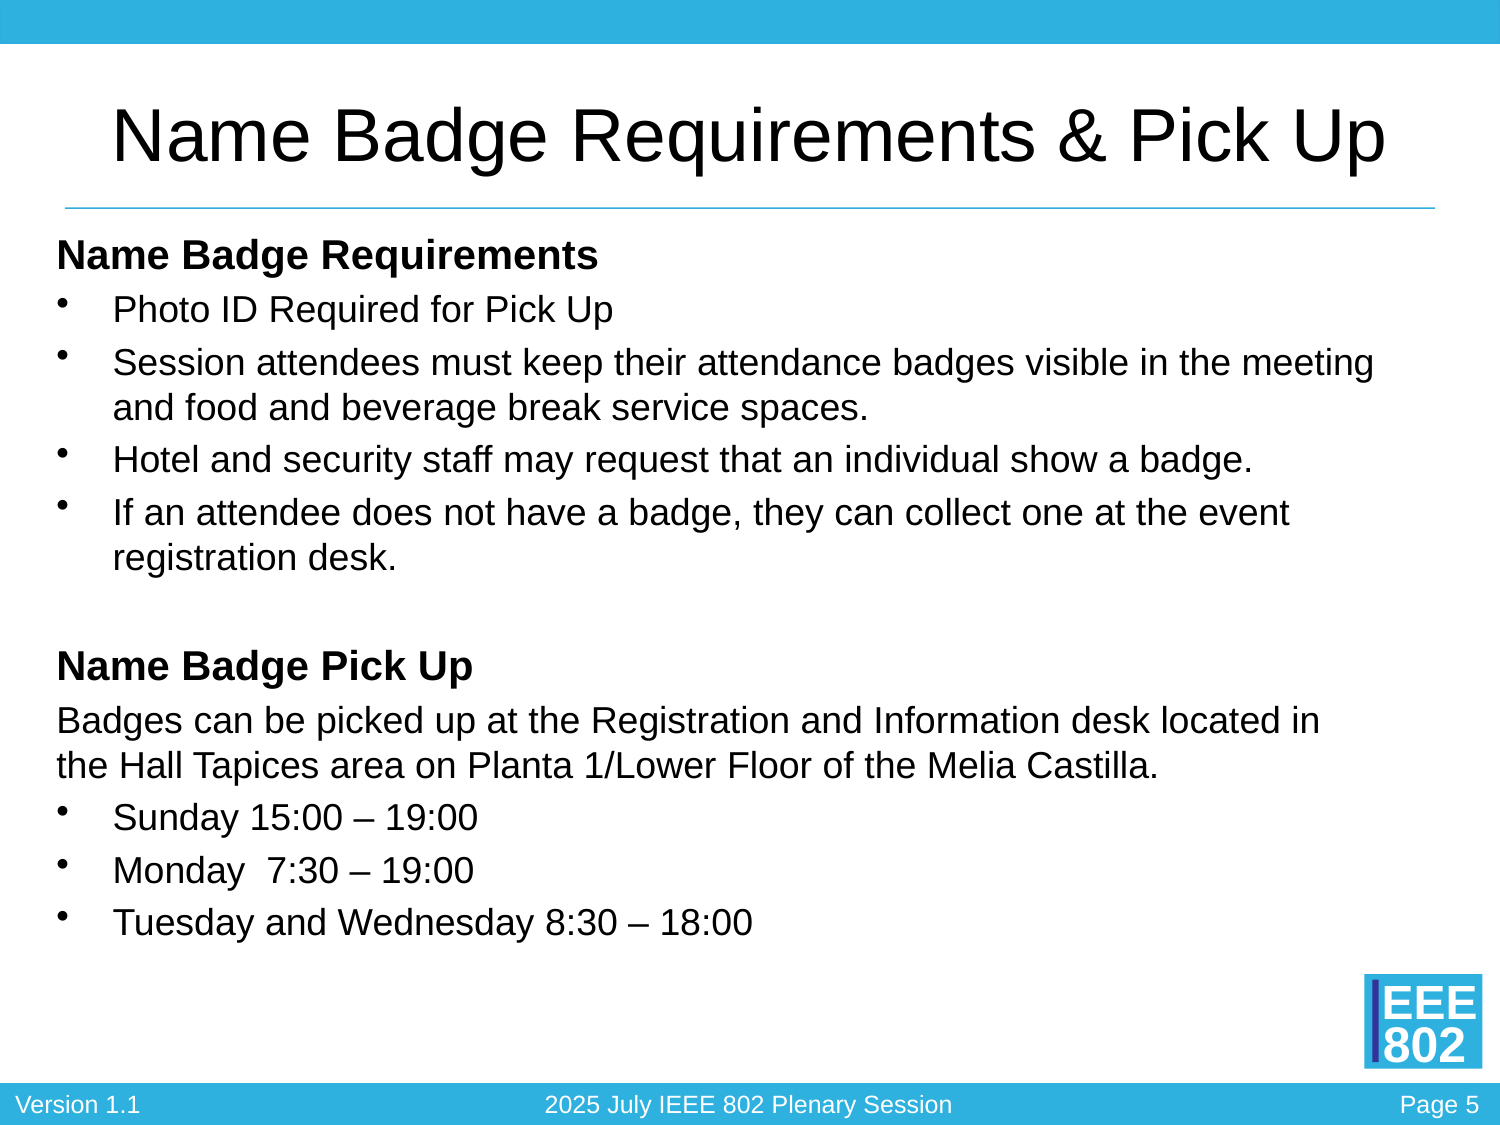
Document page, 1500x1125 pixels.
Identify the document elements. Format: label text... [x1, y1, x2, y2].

list Name Badge Requirements Photo ID Required for Pick Up Session attendees must keep their attendance badges visible in the meeting and food and beverage break service spaces. Hotel and security staff may request that an individual show a badge. If an attendee does not have a badge, they can collect one at the event registration desk. Name Badge Pick Up Badges can be picked up at the Registration and Information desk located in the Hall Tapices area on Planta 1/Lower Floor of the Melia Castilla. Sunday 15:00 – 19:00 Monday 7:30 – 19:00 Tuesday and Wednesday 8:30 – 18:00 [41, 220, 1392, 988]
title Name Badge Requirements & Pick Up [75, 66, 1425, 197]
